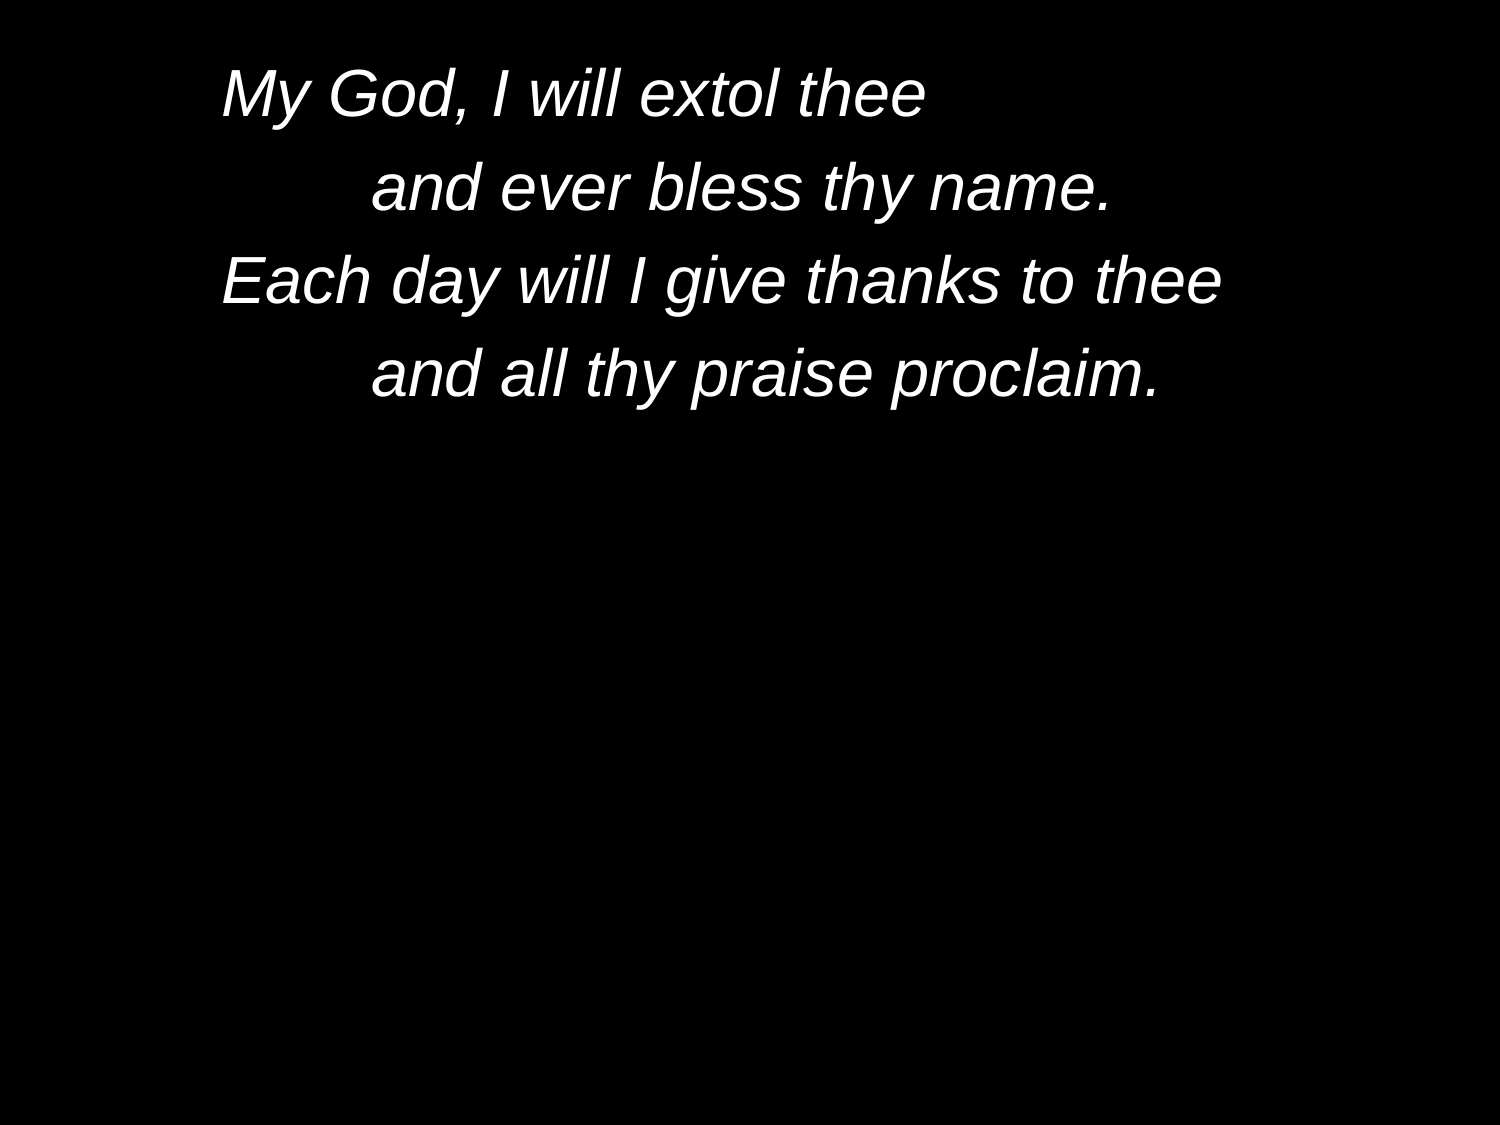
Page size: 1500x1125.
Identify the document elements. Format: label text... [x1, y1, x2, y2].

list My God, I will extol thee and ever bless thy name. Each day will I give thanks to thee and all thy praise proclaim. [0, 42, 1500, 1047]
